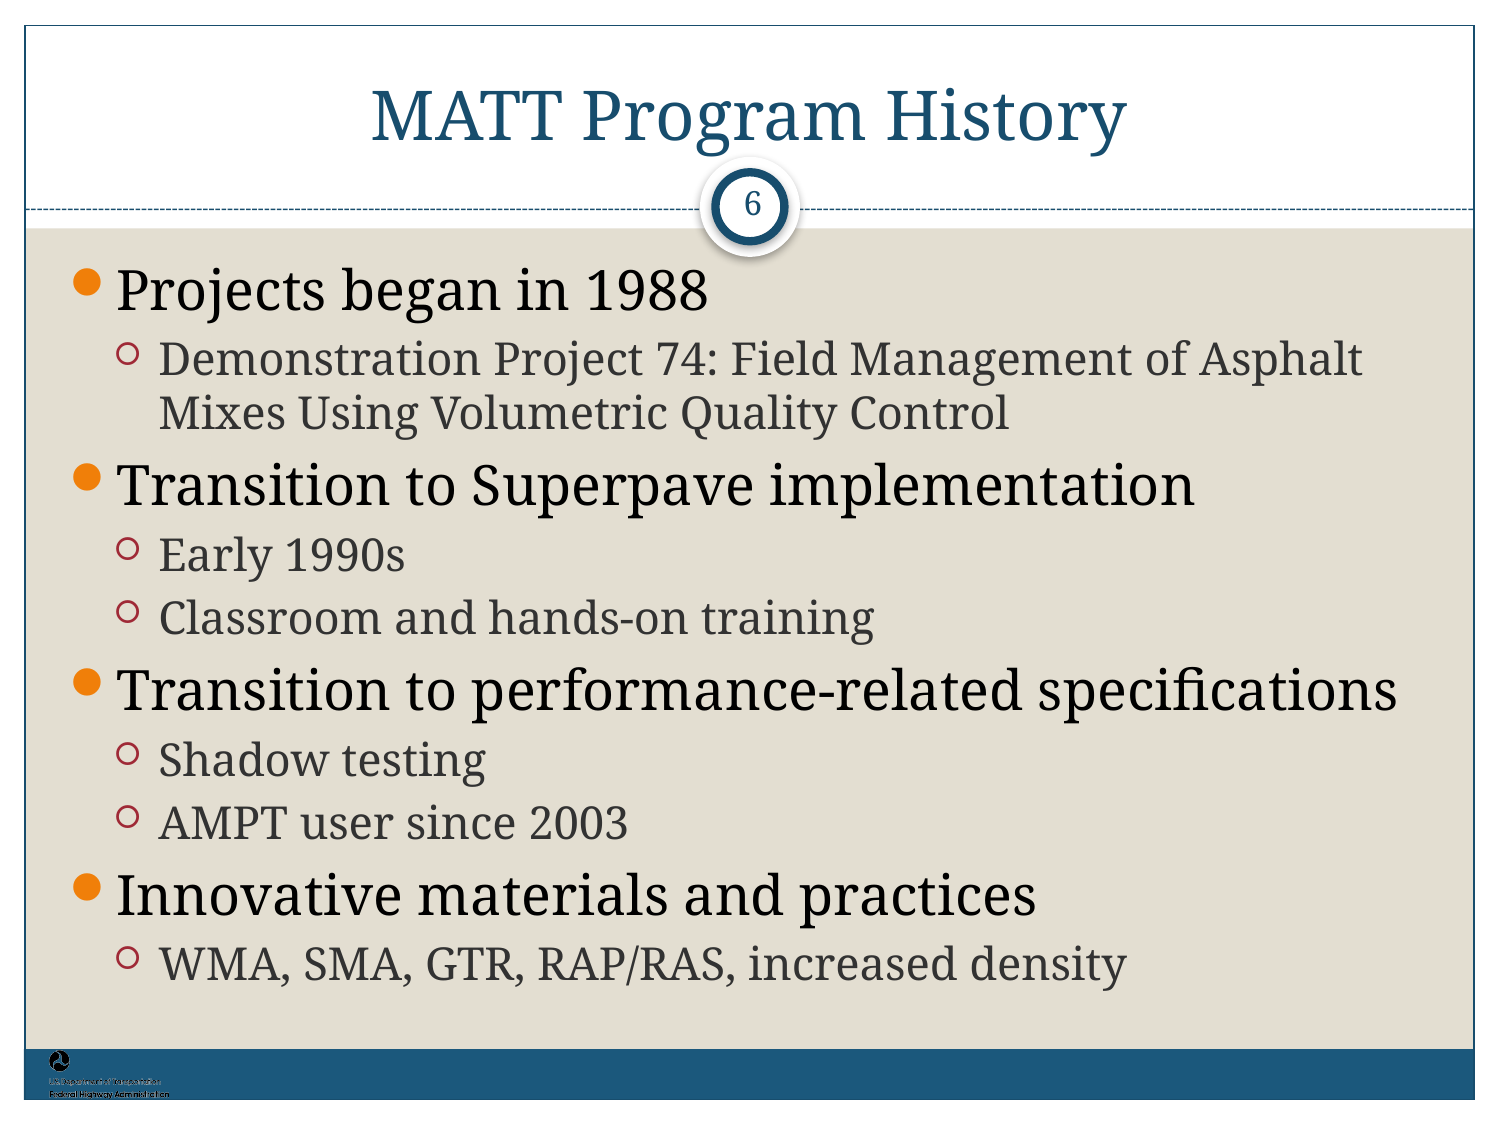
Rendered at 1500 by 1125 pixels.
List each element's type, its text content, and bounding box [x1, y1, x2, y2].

picture [49, 1050, 169, 1099]
title MATT Program History [49, 37, 1450, 162]
slide_number 6 [715, 168, 791, 241]
list Projects began in 1988 Demonstration Project 74: Field Management of Asphalt Mixes Using Volumetric Quality Control Transition to Superpave implementation Early 1990s Classroom and hands-on training Transition to performance-related specifications Shadow testing AMPT user since 2003 Innovative materials and practices WMA, SMA, GTR, RAP/RAS, increased density [54, 247, 1450, 998]
